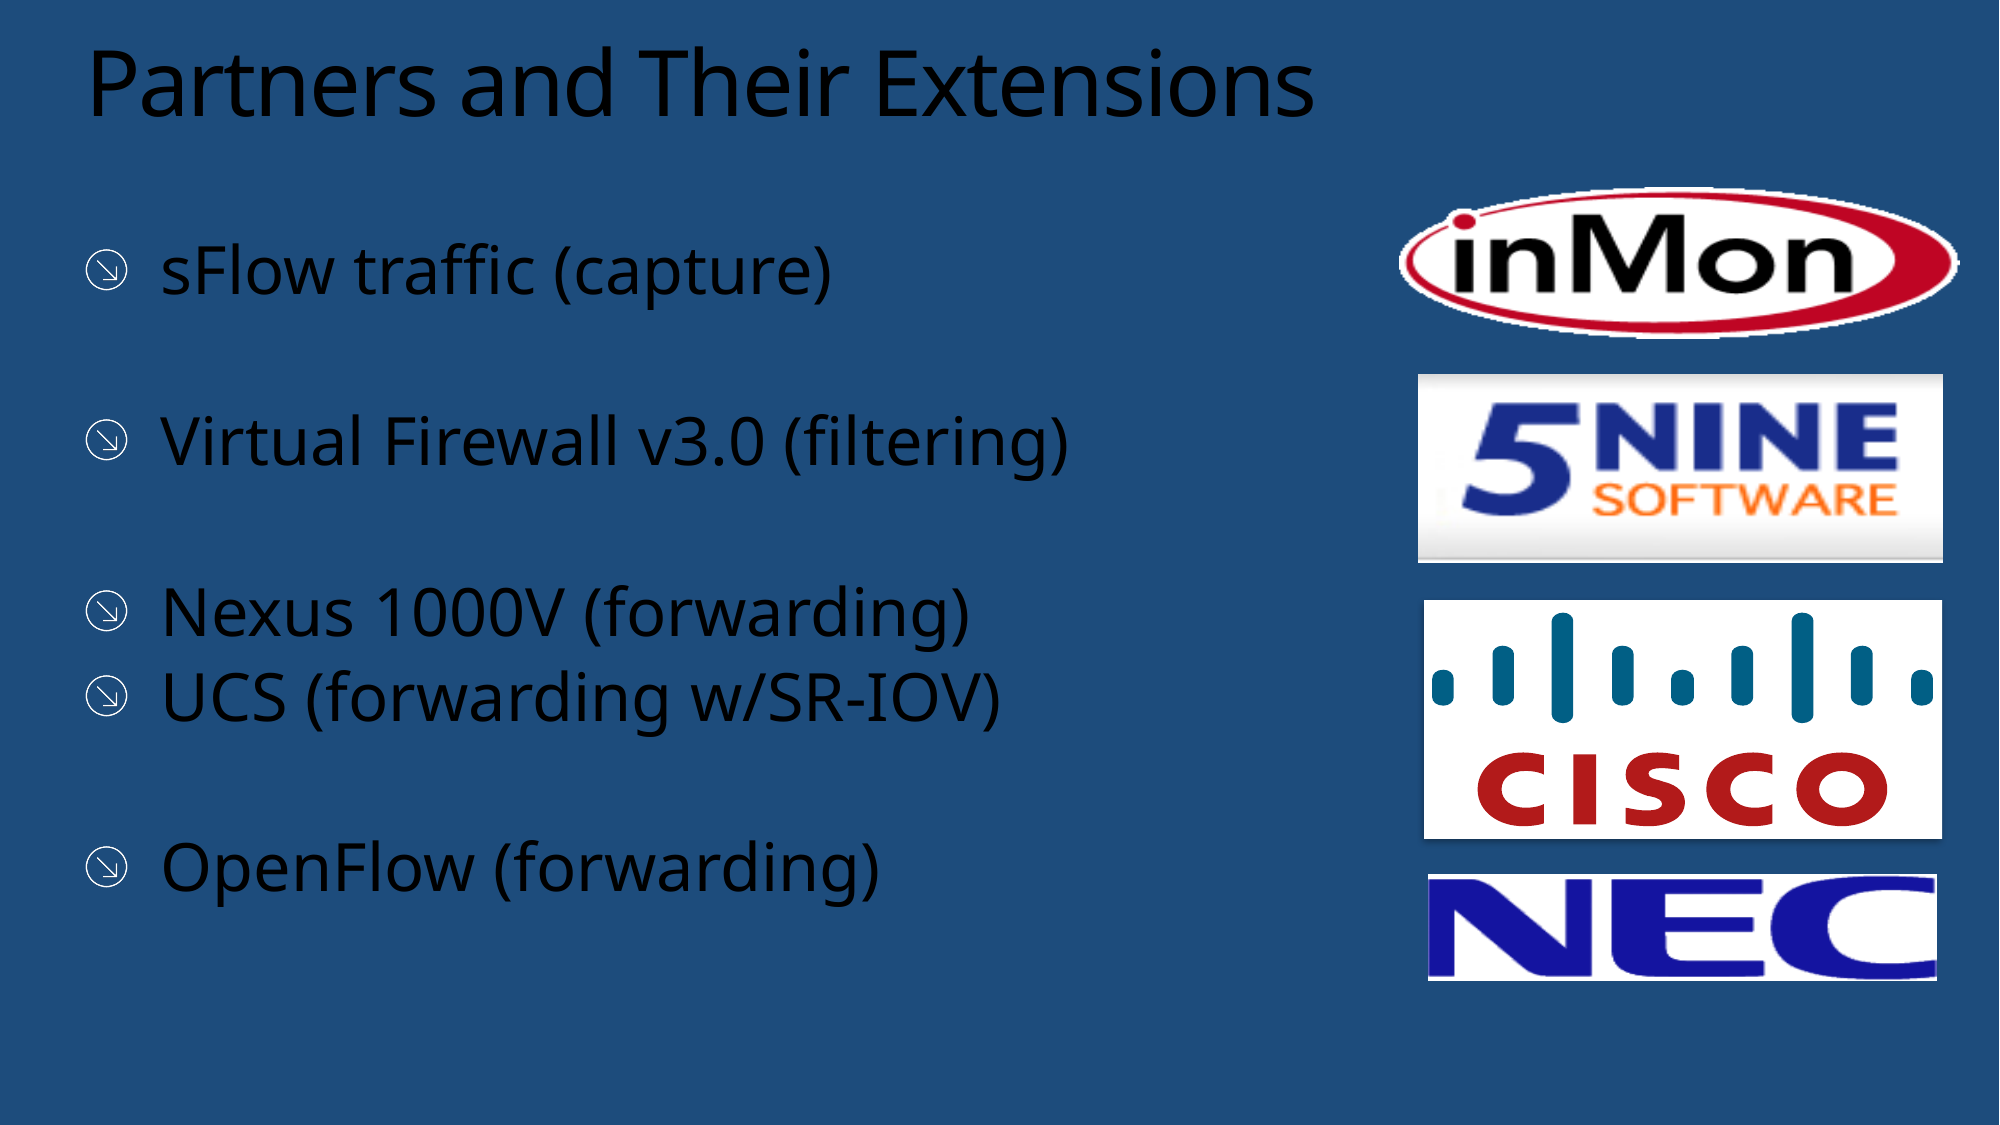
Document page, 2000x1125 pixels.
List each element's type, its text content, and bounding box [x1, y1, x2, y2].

picture [1418, 374, 1943, 563]
picture [1399, 187, 1961, 340]
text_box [1423, 599, 1943, 840]
picture [85, 248, 128, 291]
picture [85, 589, 128, 632]
picture [85, 418, 128, 461]
picture [85, 845, 128, 888]
picture [85, 674, 128, 717]
list sFlow traffic (capture) Virtual Firewall v3.0 (filtering) Nexus 1000V (forwarding) UCS (forwarding w/SR-IOV) OpenFlow (forwarding) [85, 237, 1914, 933]
picture [1427, 874, 1937, 981]
title Partners and Their Extensions [85, 37, 1914, 138]
